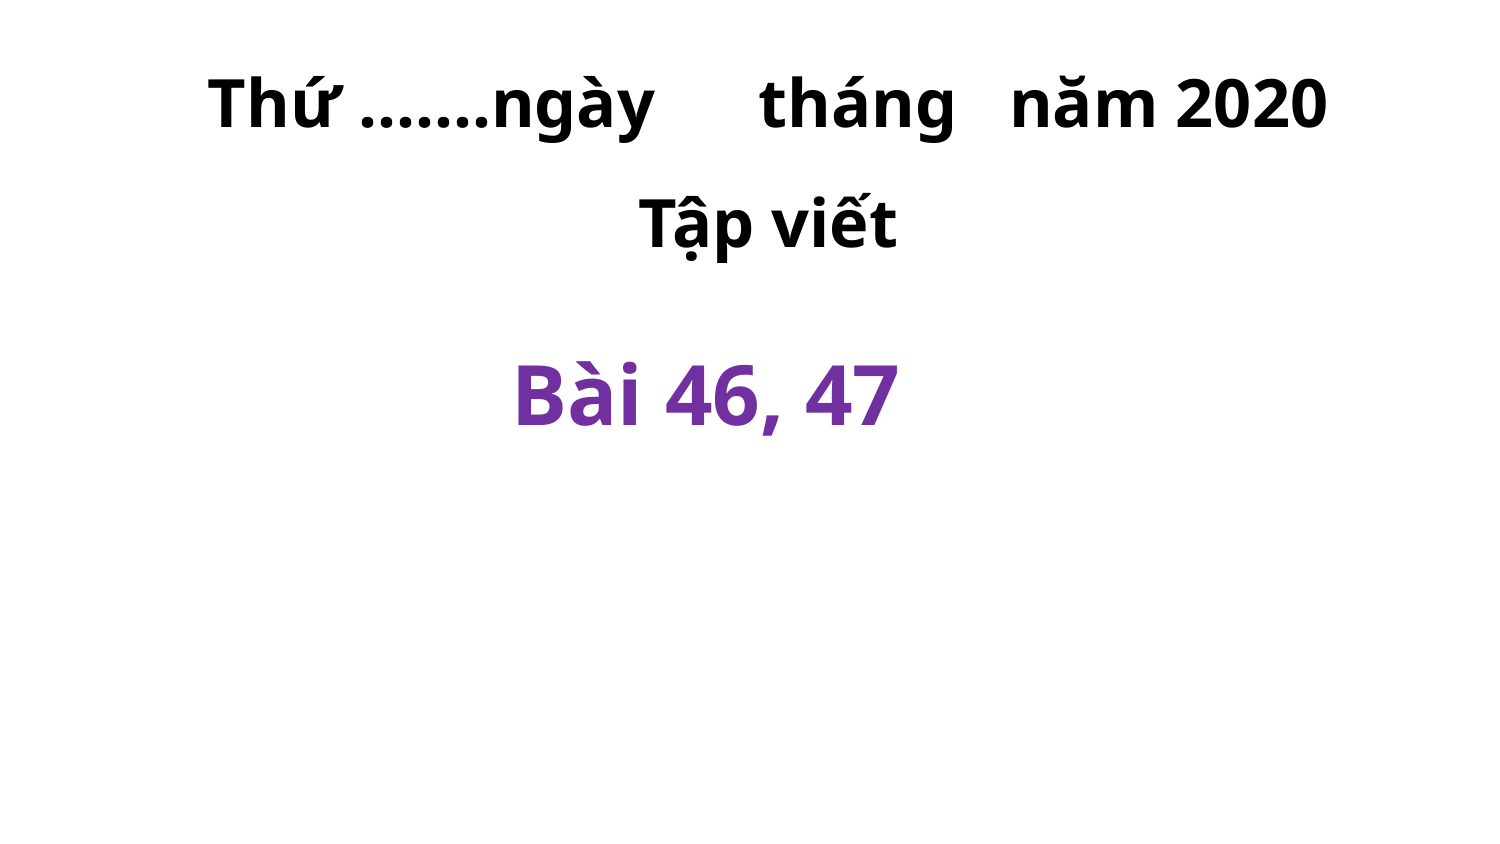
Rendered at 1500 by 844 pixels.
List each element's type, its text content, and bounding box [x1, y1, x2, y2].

text_box Thứ …….ngày tháng năm 2020 Tập viết [137, 13, 1400, 268]
text_box Bài 46, 47 [74, 284, 1338, 450]
